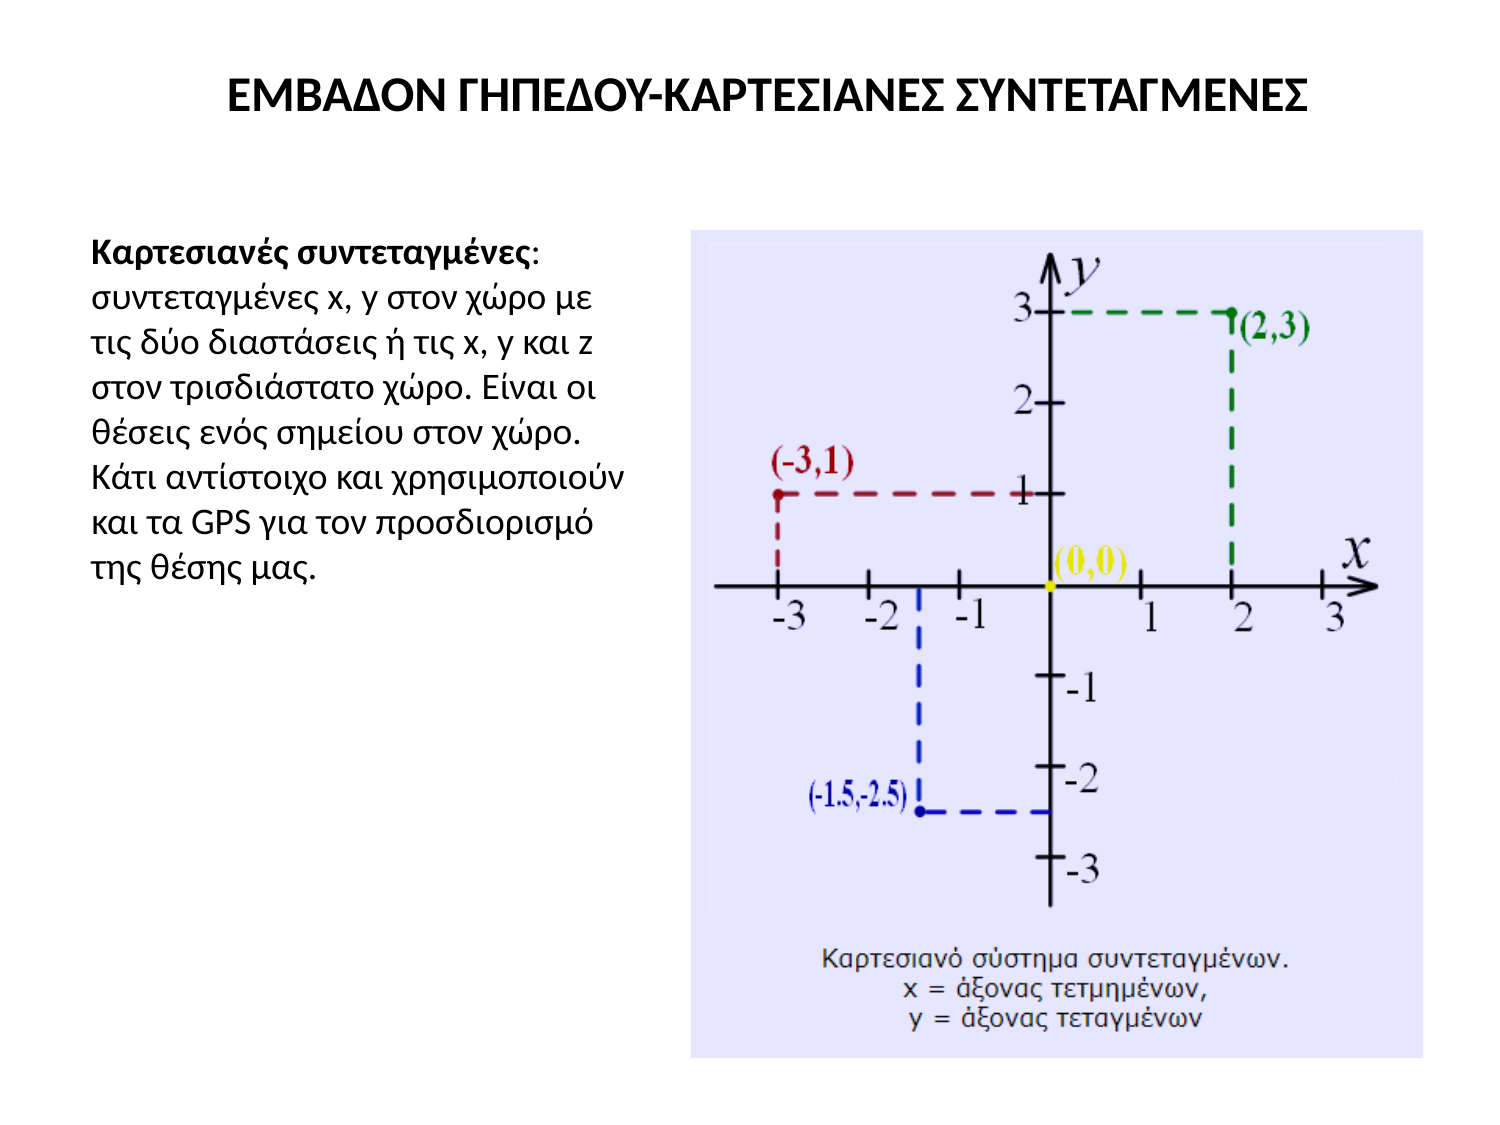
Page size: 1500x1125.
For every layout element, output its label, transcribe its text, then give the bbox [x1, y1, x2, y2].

text_box ΕΜΒΑΔΟΝ ΓΗΠΕΔΟΥ-ΚΑΡΤΕΣΙΑΝΕΣ ΣΥΝΤΕΤΑΓΜΕΝΕΣ [159, 54, 1376, 130]
text_box Καρτεσιανές συντεταγμένες: συντεταγμένες x, y στον χώρο με τις δύο διαστάσεις ή τις x, y και z στον τρισδιάστατο χώρο. Είναι οι θέσεις ενός σημείου στον χώρο. Κάτι αντίστοιχο και χρησιμοποιούν και τα GPS για τον προσδιορισμό της θέσης μας. [76, 219, 645, 640]
picture [690, 230, 1424, 1058]
